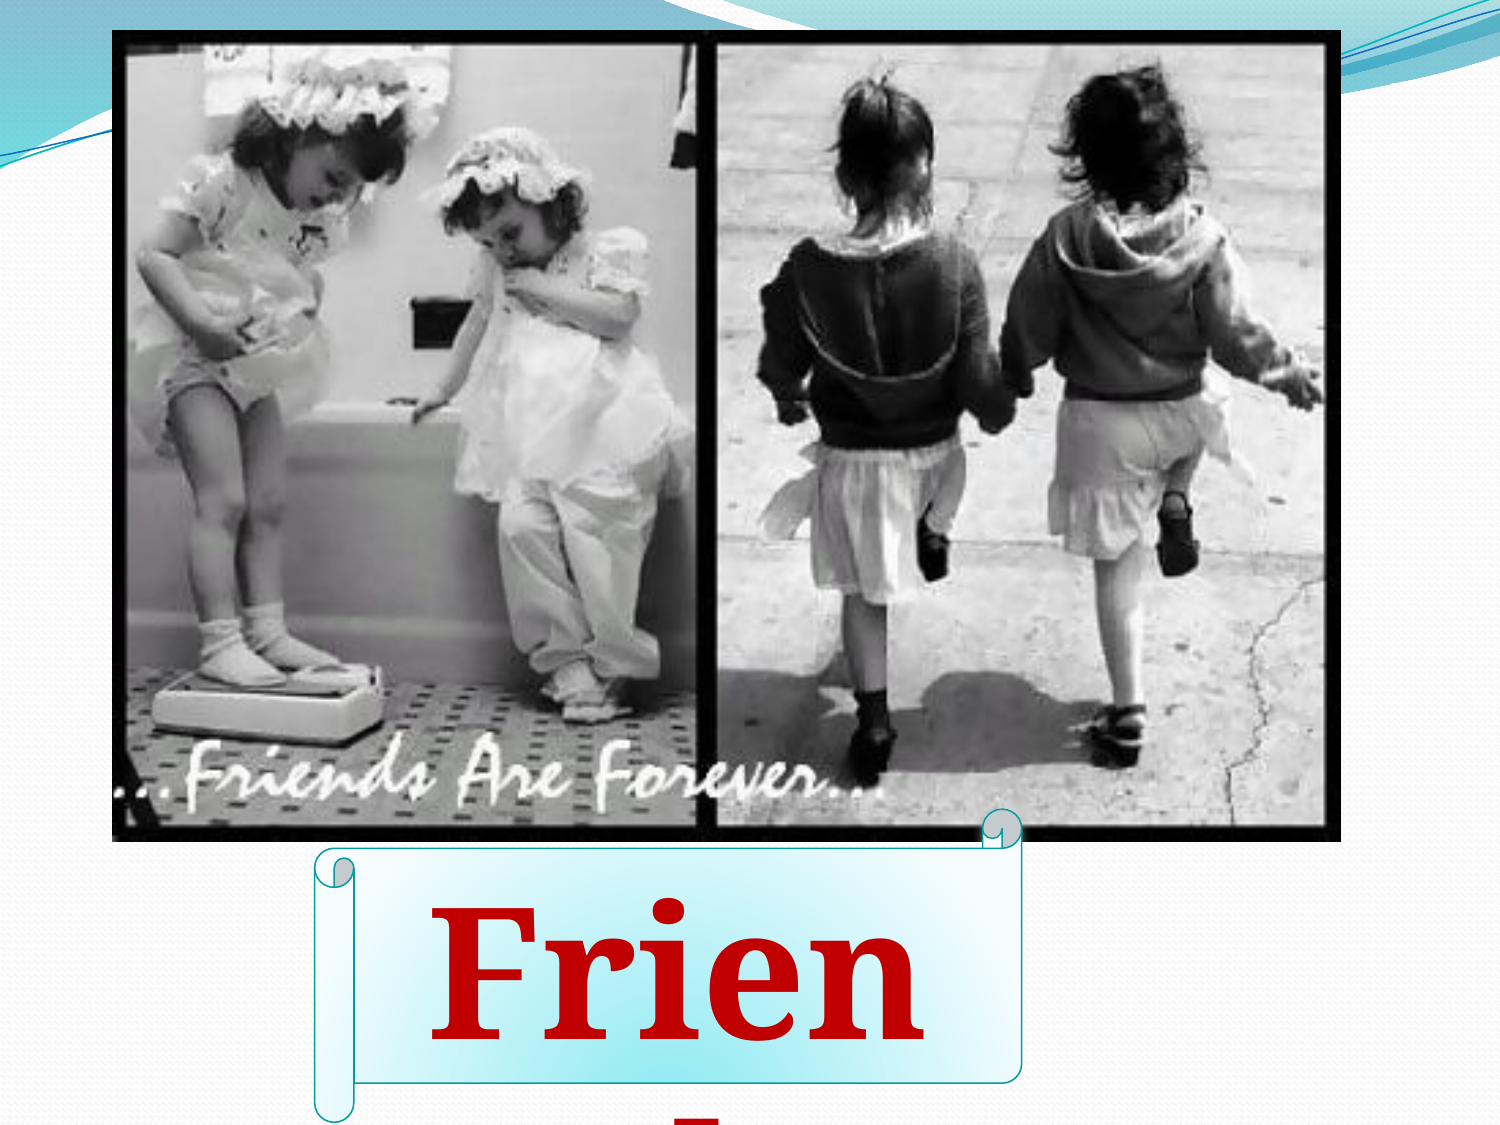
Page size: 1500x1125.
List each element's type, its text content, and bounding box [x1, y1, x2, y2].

picture [111, 30, 1341, 842]
text_box Friend [313, 854, 1023, 1124]
